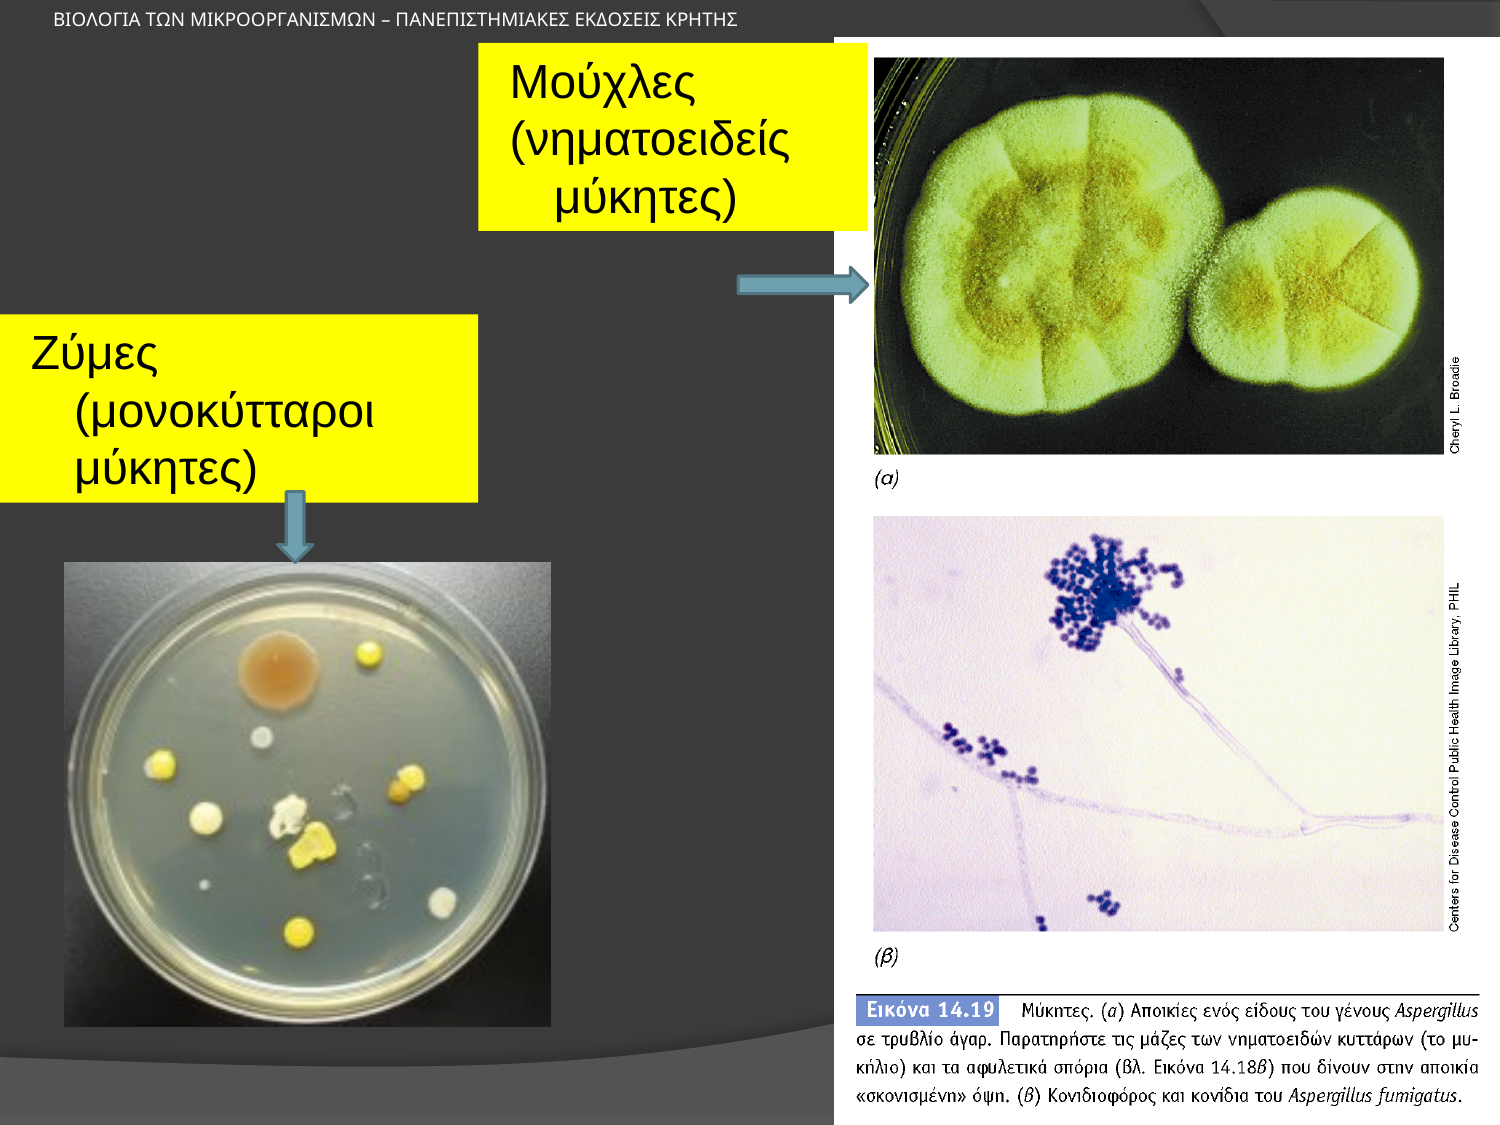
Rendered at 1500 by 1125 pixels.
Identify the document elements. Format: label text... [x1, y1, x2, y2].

picture [64, 562, 552, 1027]
text_box Ζύμες (μονοκύτταροι μύκητες) [0, 314, 479, 503]
text_box BIOΛOΓIA TΩN MIKPOOPΓANIΣMΩN – ΠANEΠIΣTHMIAKEΣ EKΔOΣEIΣ KPHTHΣ [38, 0, 752, 38]
text_box Μούχλες (νηματοειδείς μύκητες) [478, 42, 825, 231]
picture [834, 37, 1500, 1125]
text_box [275, 490, 315, 552]
text_box [736, 274, 825, 296]
